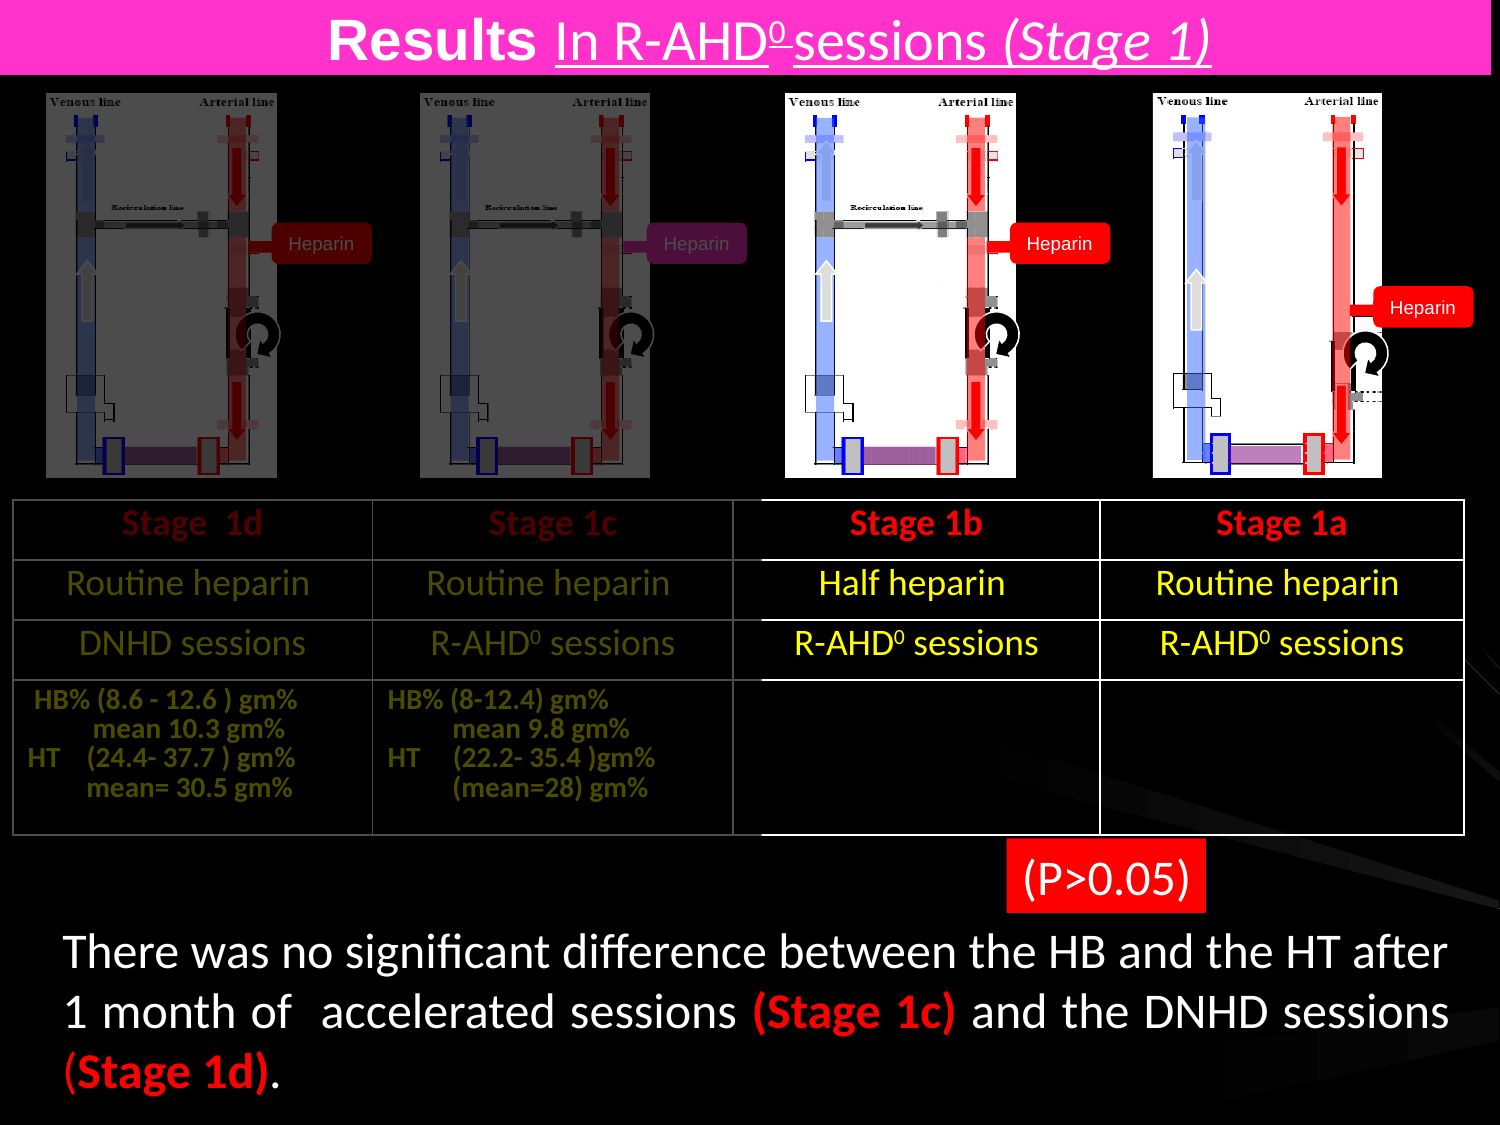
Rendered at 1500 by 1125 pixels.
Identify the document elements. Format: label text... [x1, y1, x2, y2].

table_cell R-AHD0 sessions [1101, 621, 1463, 679]
table_header Stage 1a [1101, 501, 1463, 559]
picture [1152, 93, 1383, 478]
table_cell Routine heparin [1101, 561, 1463, 619]
table_header Stage 1b [764, 501, 1099, 559]
text_box Heparin [1020, 222, 1111, 264]
text_box [10, 78, 764, 846]
text_box There was no significant difference between the HB and the HT after 1 month of accelerated sessions (Stage 1c) and the DNHD sessions (Stage 1d). [47, 911, 1465, 1107]
picture [785, 93, 1016, 478]
table_cell [764, 681, 1099, 834]
text_box (P>0.05) [1006, 838, 1206, 913]
picture [46, 93, 277, 478]
table_cell Half heparin [764, 561, 1099, 619]
table_cell [1101, 681, 1463, 834]
table_cell R-AHD0 sessions [764, 621, 1099, 679]
text_box Results In R-AHD0 sessions (Stage 1) [0, 0, 1492, 75]
text_box Heparin [1387, 286, 1474, 328]
picture [420, 93, 650, 478]
